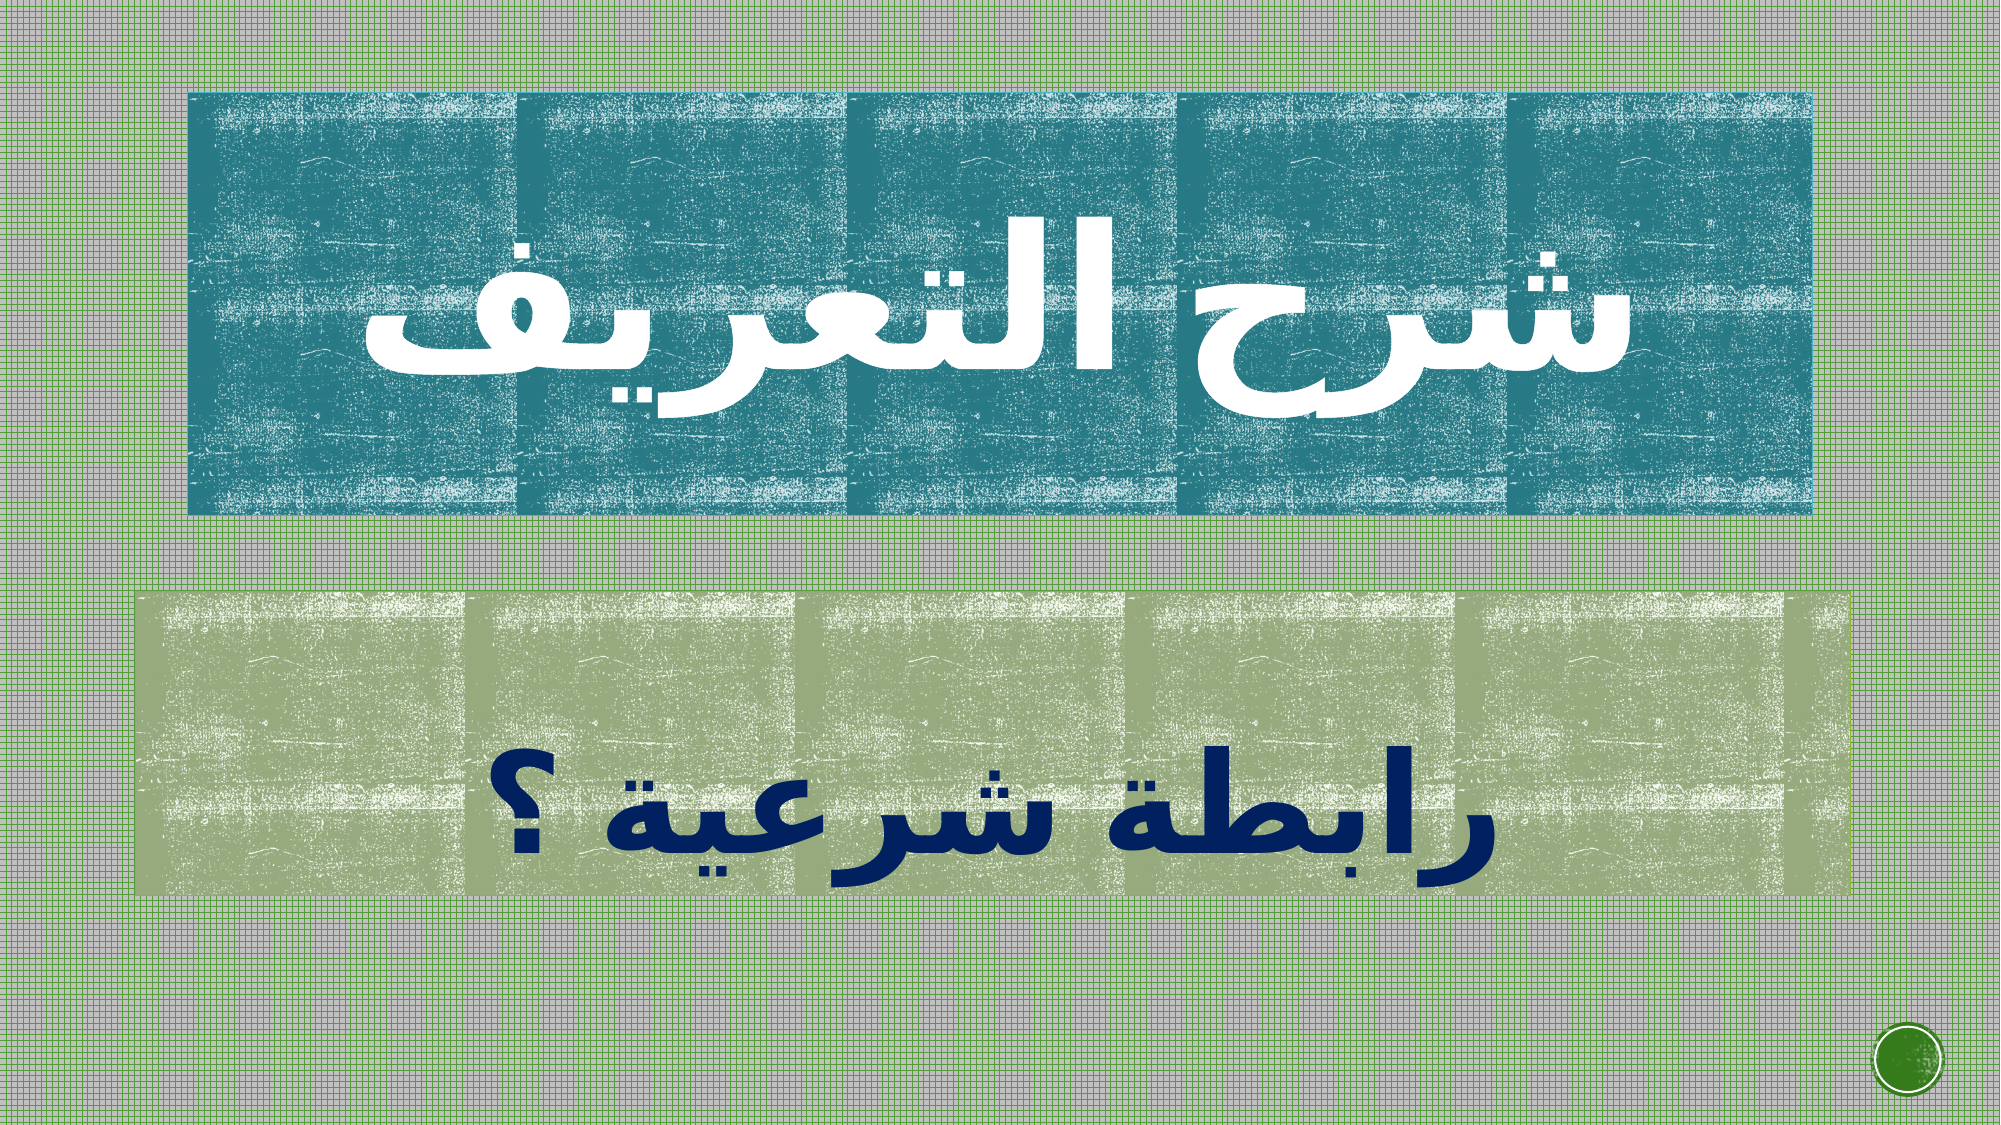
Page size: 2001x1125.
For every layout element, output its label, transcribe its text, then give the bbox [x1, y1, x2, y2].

title شرح التعريف [187, 92, 1813, 516]
list رابطة شرعية ؟ [135, 591, 1851, 896]
